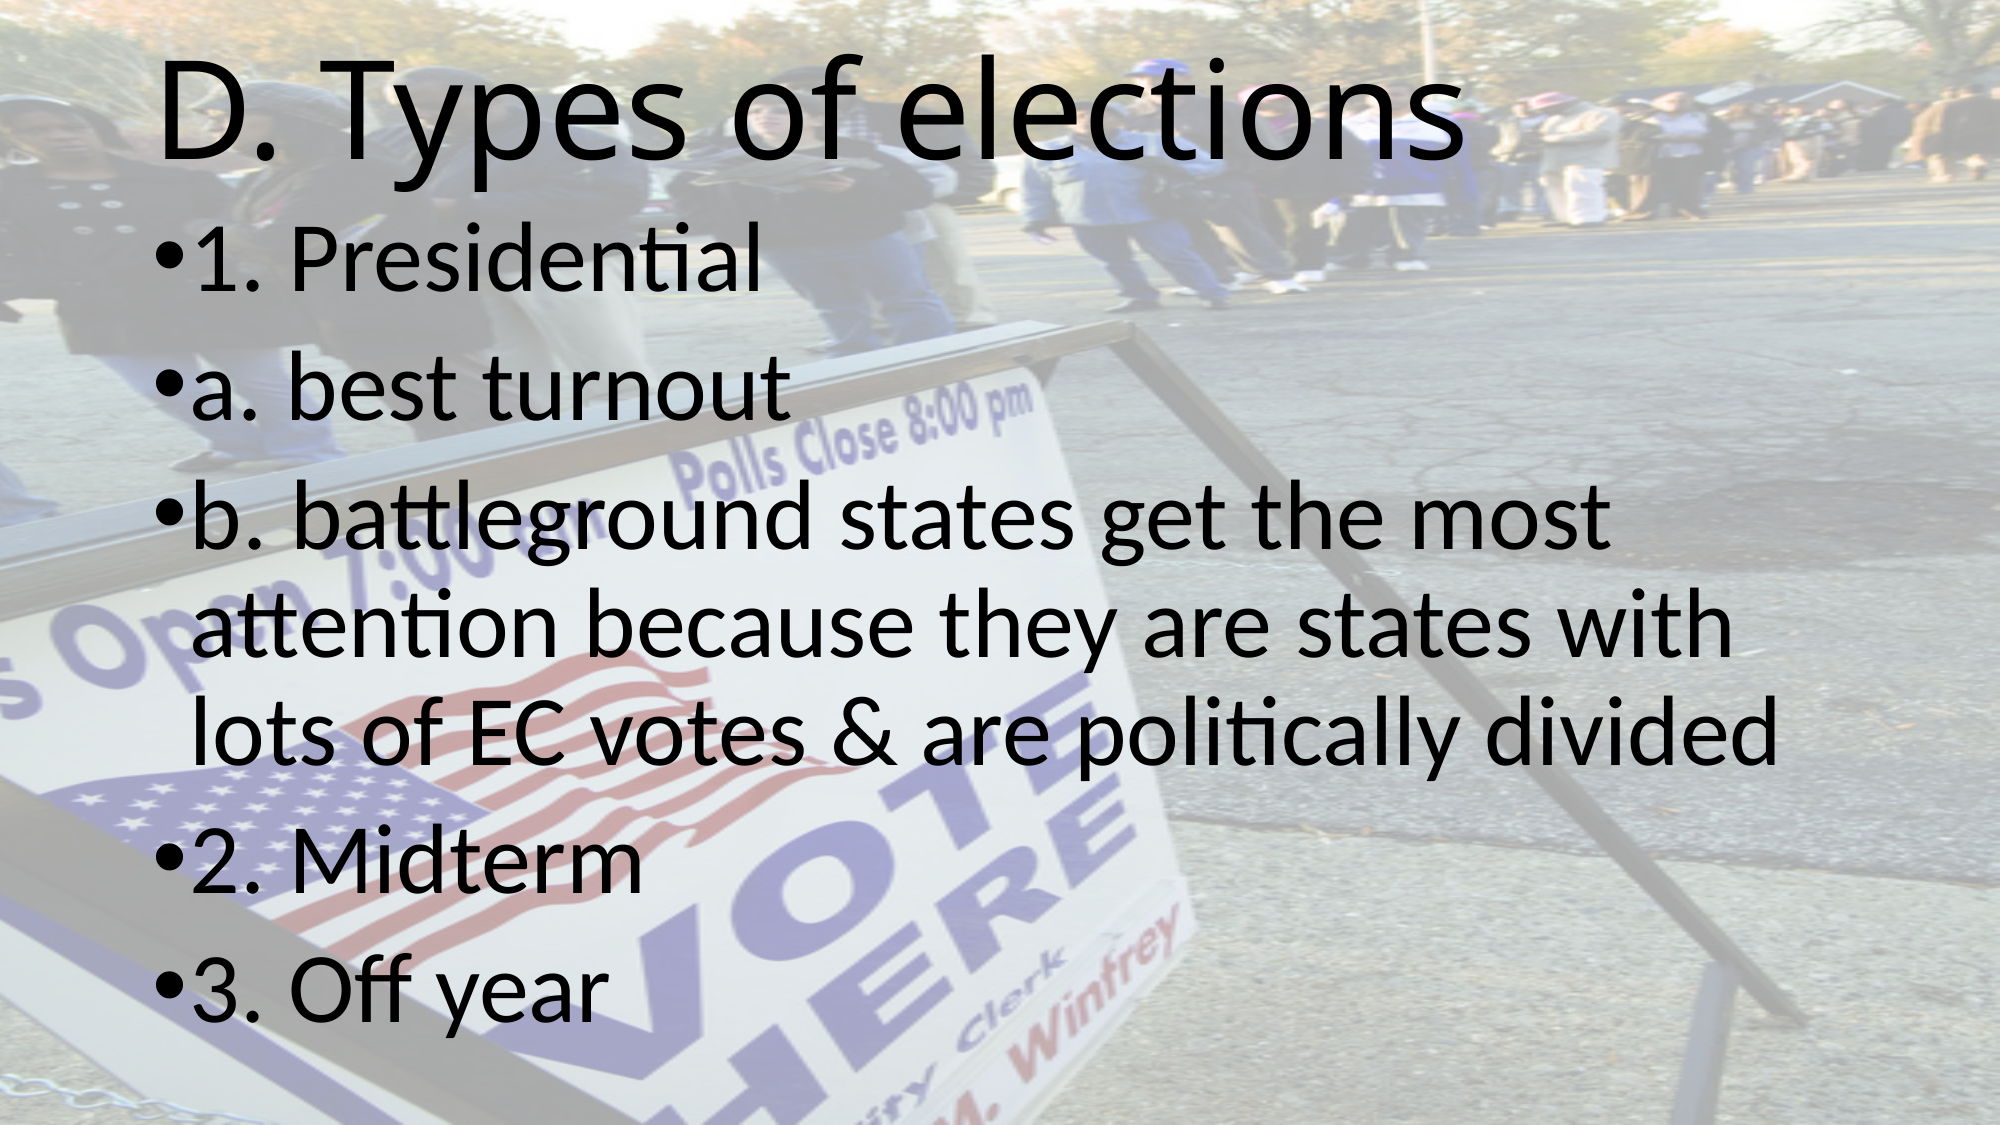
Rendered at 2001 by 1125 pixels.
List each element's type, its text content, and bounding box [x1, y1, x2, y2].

list 1. Presidential a. best turnout b. battleground states get the most attention because they are states with lots of EC votes & are politically divided 2. Midterm 3. Off year [137, 198, 1863, 1024]
title D. Types of elections [137, 0, 1863, 198]
